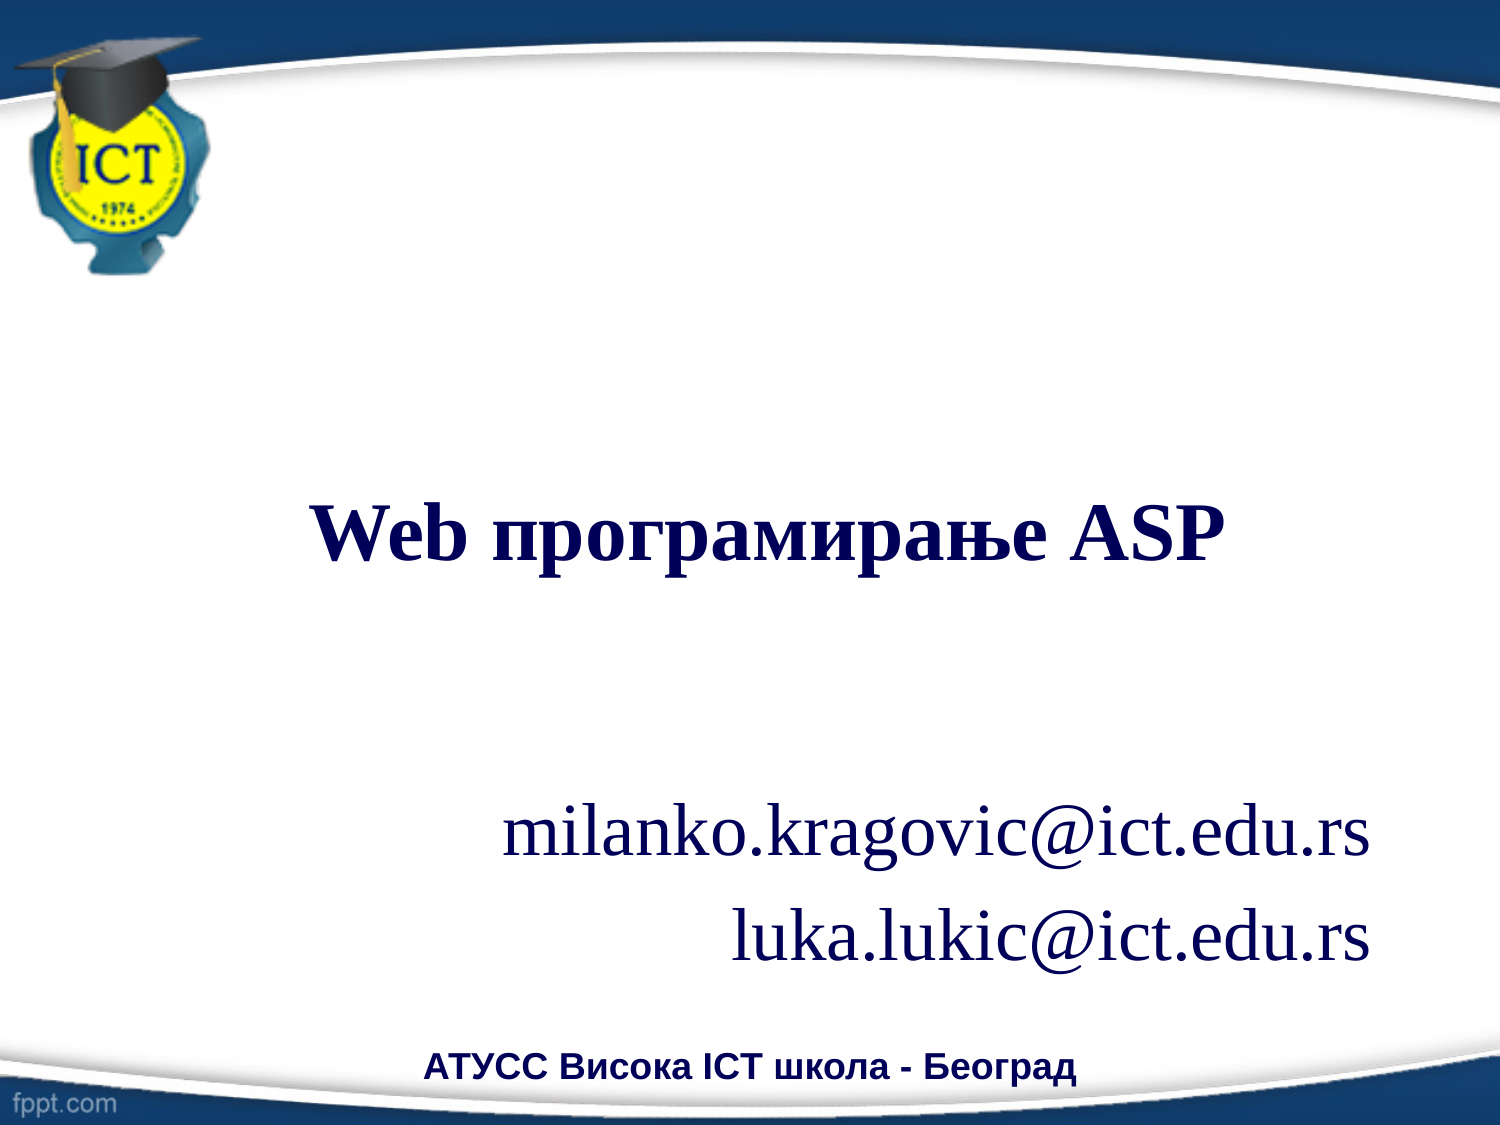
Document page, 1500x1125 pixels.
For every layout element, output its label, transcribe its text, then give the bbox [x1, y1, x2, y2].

picture [0, 0, 1500, 1125]
title Web програмирање ASP [147, 351, 1388, 703]
subtitle milanko.kragovic@ict.edu.rs luka.lukic@ict.edu.rs [337, 772, 1388, 988]
